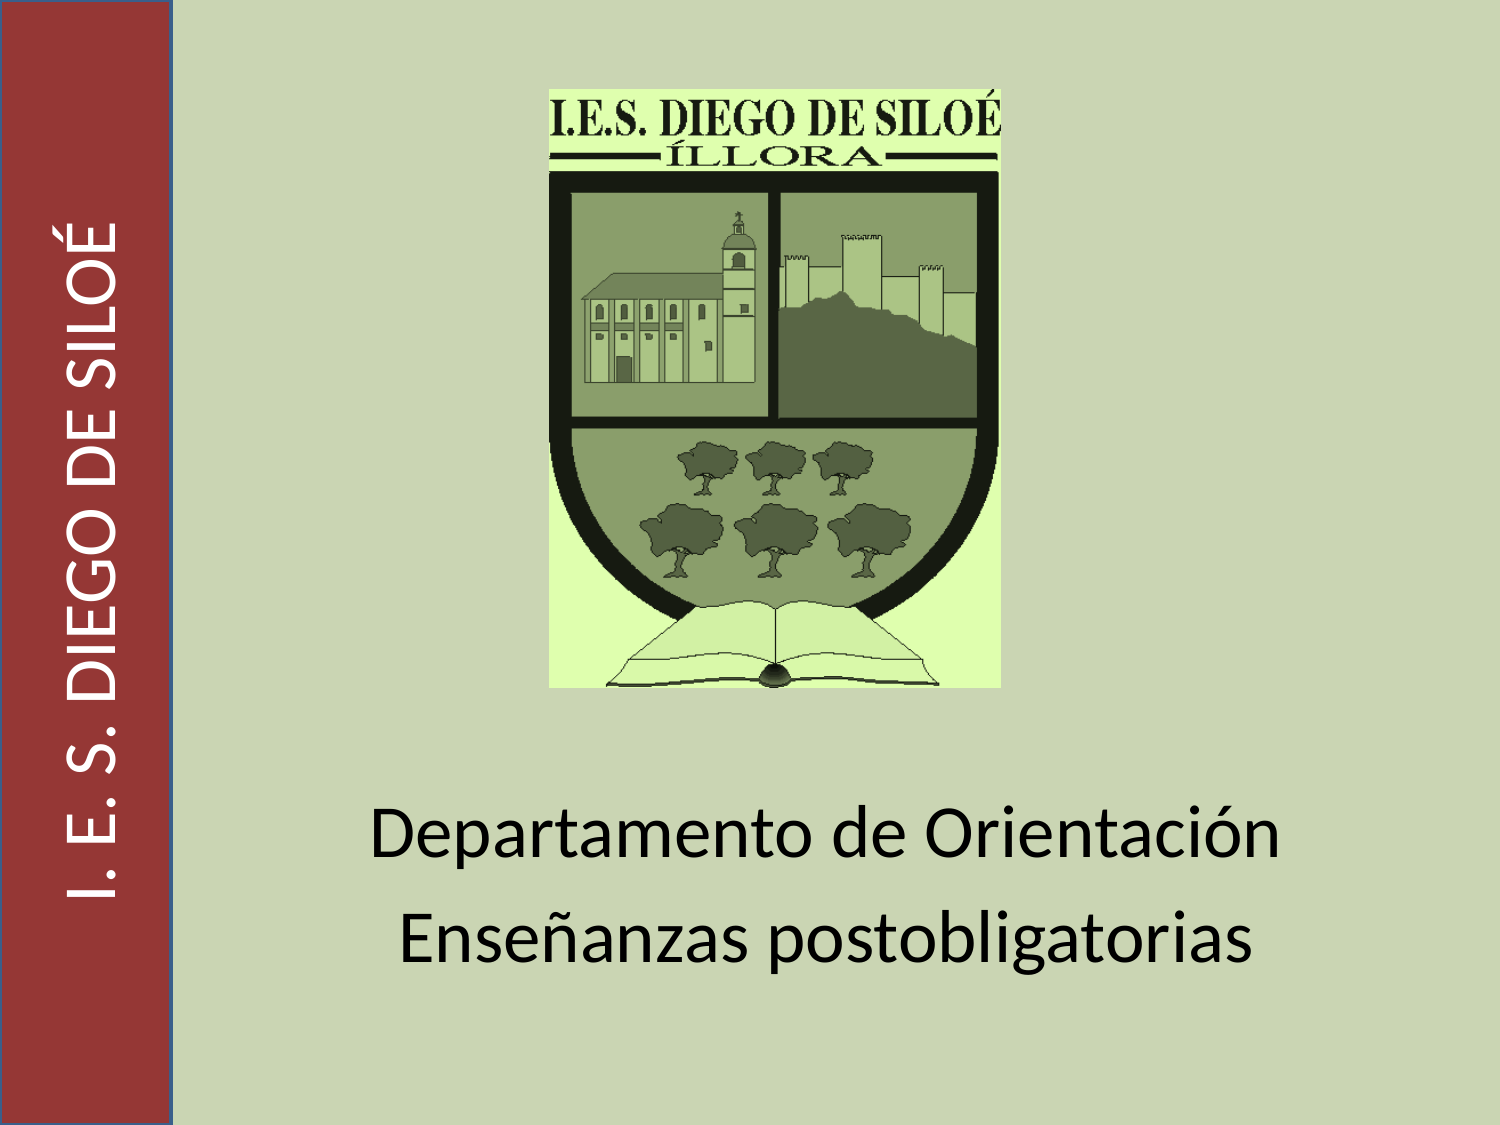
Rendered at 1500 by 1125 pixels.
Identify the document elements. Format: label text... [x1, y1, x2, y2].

text_box I. E. S. DIEGO DE SILOÉ [0, 0, 173, 1125]
text_box Departamento de Orientación Enseñanzas postobligatorias [301, 775, 1351, 1063]
picture [548, 89, 1001, 688]
